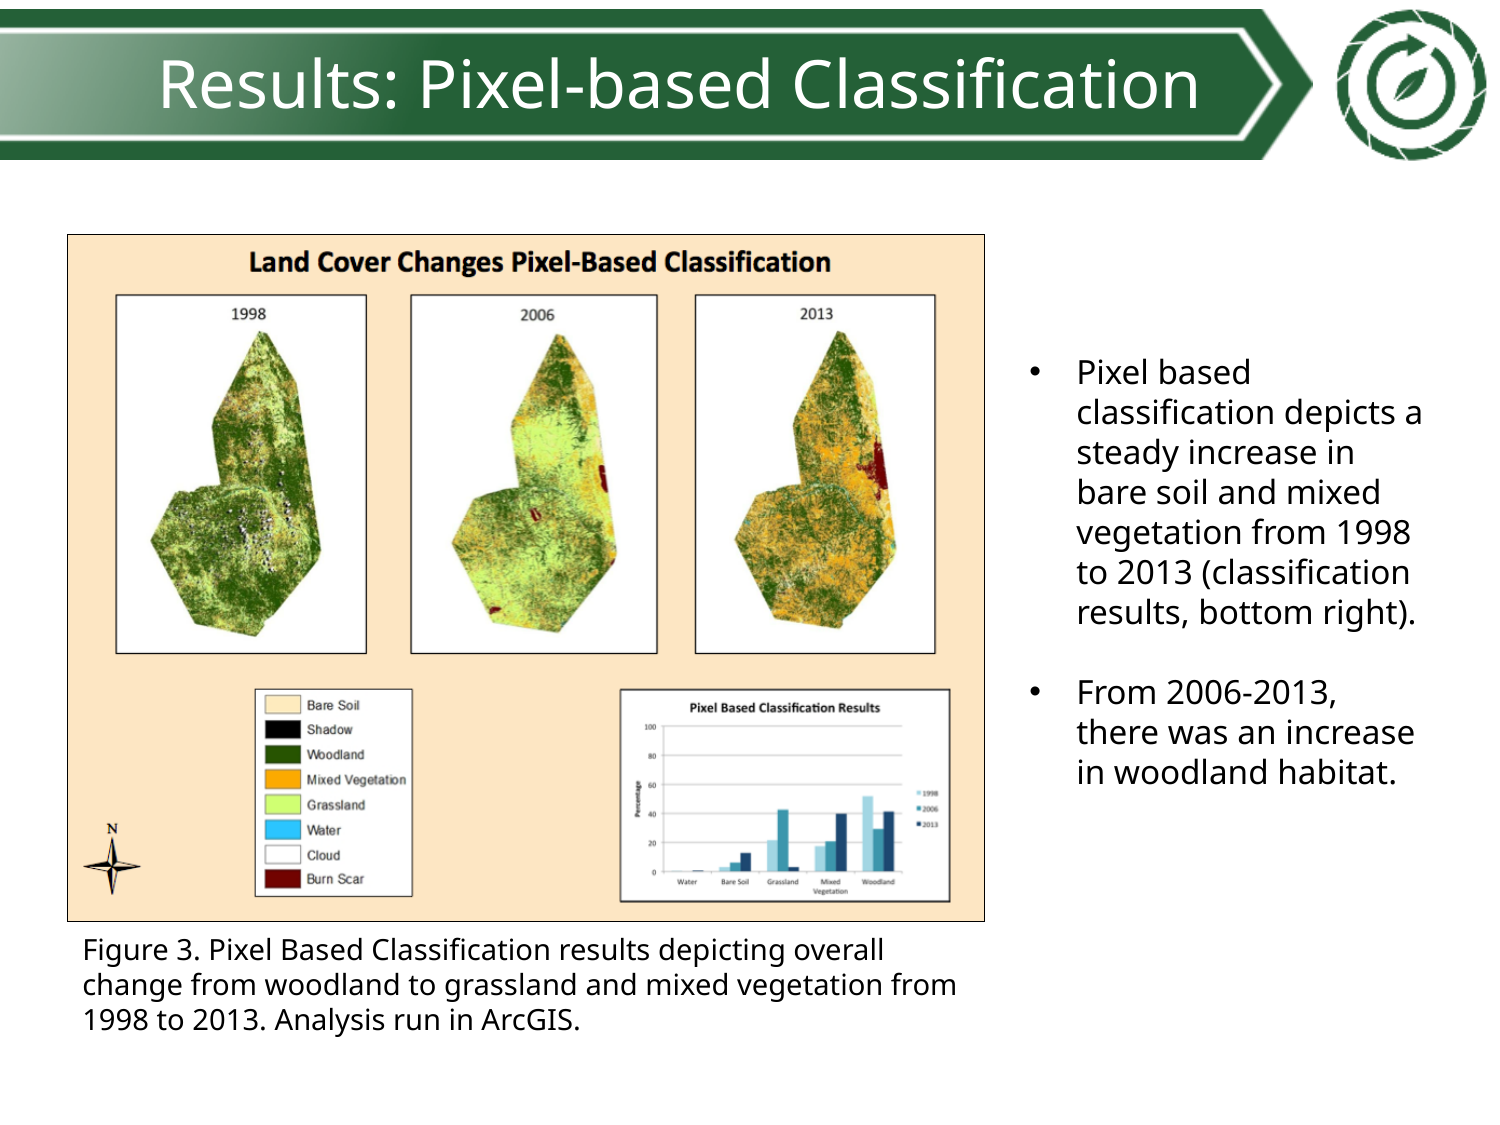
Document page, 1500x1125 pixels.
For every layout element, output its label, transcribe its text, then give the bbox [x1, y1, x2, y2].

text_box Pixel based classification depicts a steady increase in bare soil and mixed vegetation from 1998 to 2013 (classification results, bottom right). From 2006-2013, there was an increase in woodland habitat. [1014, 304, 1443, 833]
title Results: Pixel-based Classification [103, 40, 1258, 134]
picture [1325, 0, 1496, 172]
picture [0, 9, 1313, 160]
picture [67, 234, 985, 922]
text_box Figure 3. Pixel Based Classification results depicting overall change from woodland to grassland and mixed vegetation from 1998 to 2013. Analysis run in ArcGIS. [67, 928, 985, 1044]
